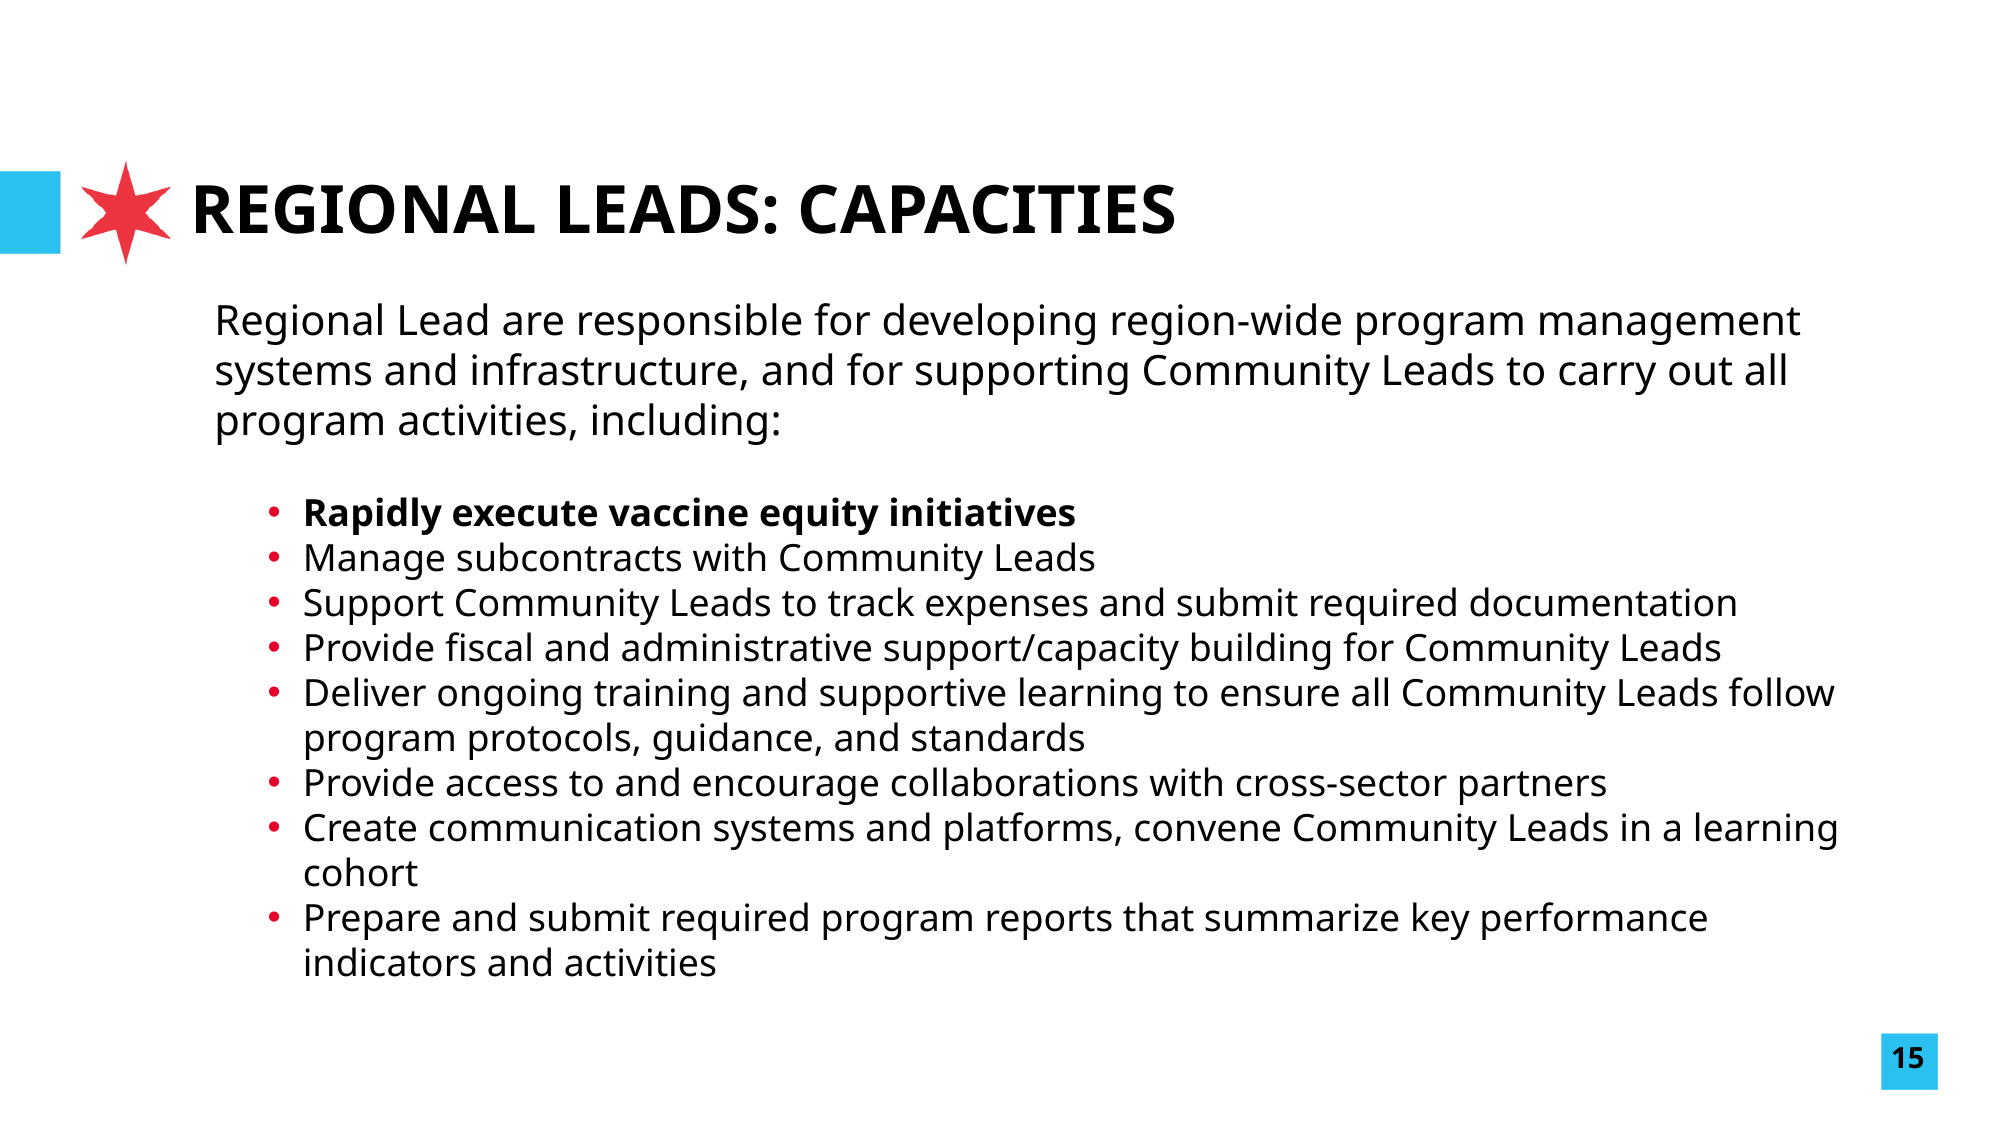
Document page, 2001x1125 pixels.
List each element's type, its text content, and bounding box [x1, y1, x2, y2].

title REGIONAL LEADS: CAPACITIES [175, 79, 1897, 344]
text_box [175, 309, 1856, 958]
text_box Regional Lead are responsible for developing region-wide program management systems and infrastructure, and for supporting Community Leads to carry out all program activities, including: Rapidly execute vaccine equity initiatives Manage subcontracts with Community Leads Support Community Leads to track expenses and submit required documentation Provide fiscal and administrative support/capacity building for Community Leads Deliver ongoing training and supportive learning to ensure all Community Leads follow program protocols, guidance, and standards Provide access to and encourage collaborations with cross-sector partners Create communication systems and platforms, convene Community Leads in a learning cohort Prepare and submit required program reports that summarize key performance indicators and activities [196, 293, 1876, 942]
picture [0, 160, 171, 265]
picture [1881, 1033, 1938, 1090]
